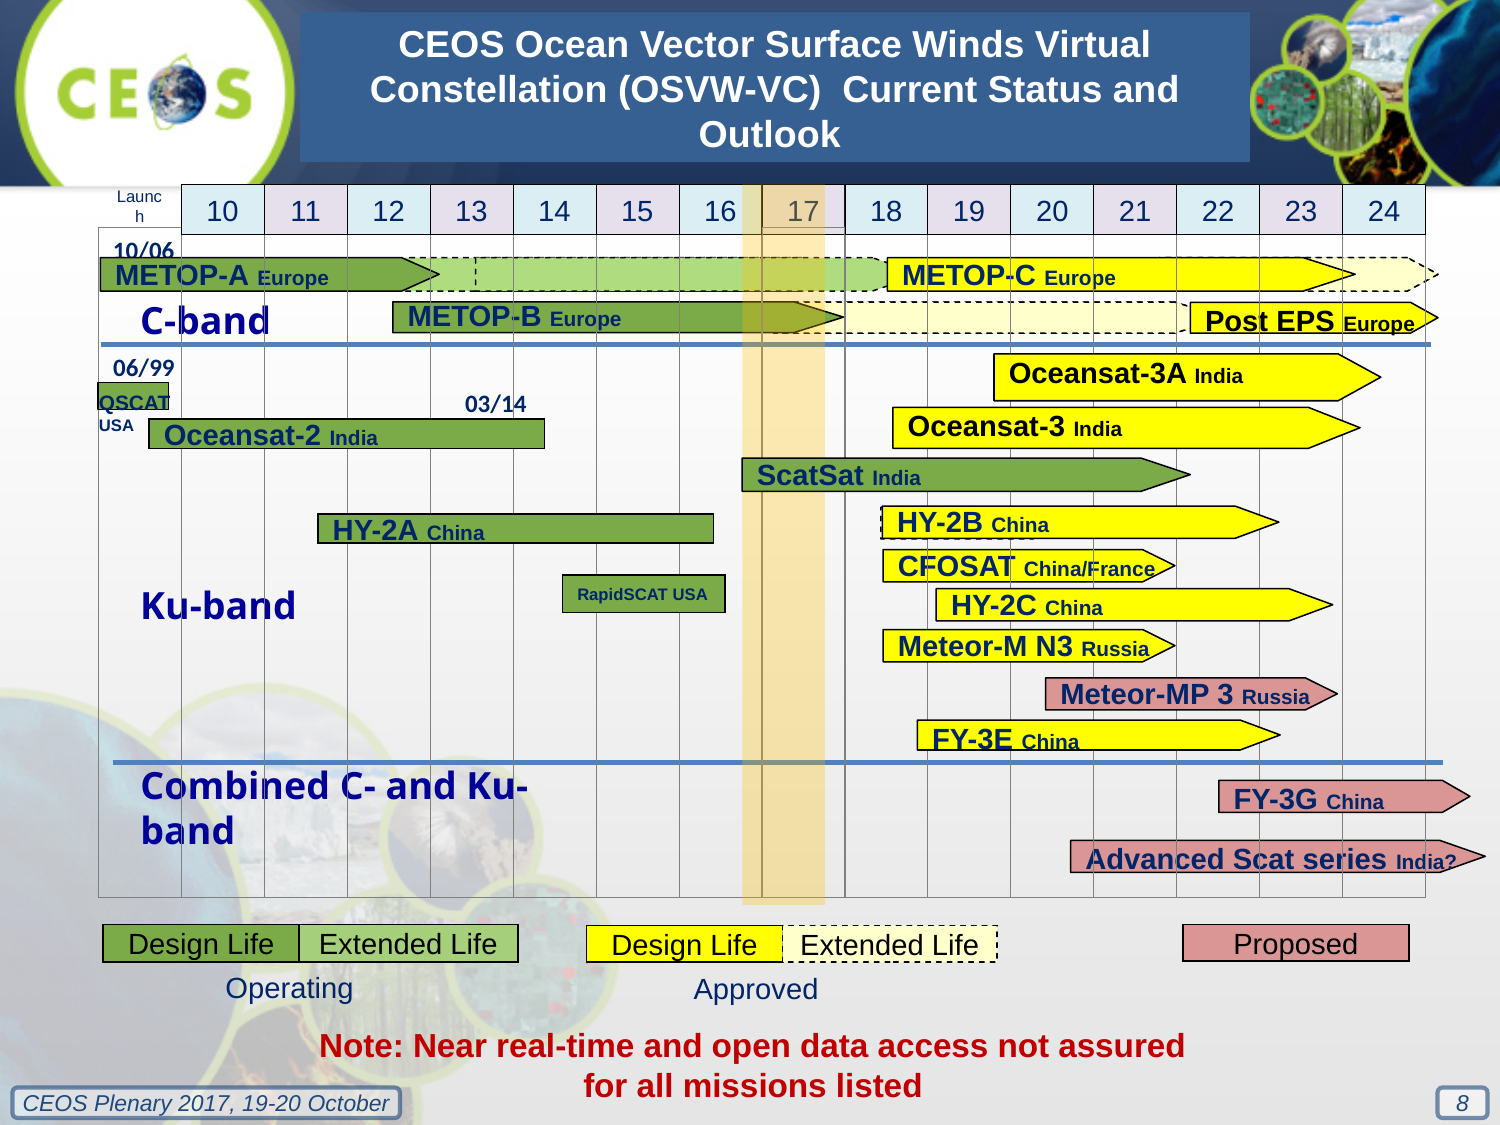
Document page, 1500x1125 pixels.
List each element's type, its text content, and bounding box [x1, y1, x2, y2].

text_box CEOS Ocean Vector Surface Winds Virtual Constellation (OSVW-VC) Current Status and Outlook [300, 12, 1250, 163]
picture [0, 0, 1500, 1125]
text_box CEOS Plenary 2017, 19-20 October [10, 1085, 403, 1121]
text_box Note: Near real-time and open data access not assured for all missions listed [287, 1016, 1219, 1112]
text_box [83, 184, 1486, 1007]
slide_number 8 [1435, 1085, 1490, 1121]
